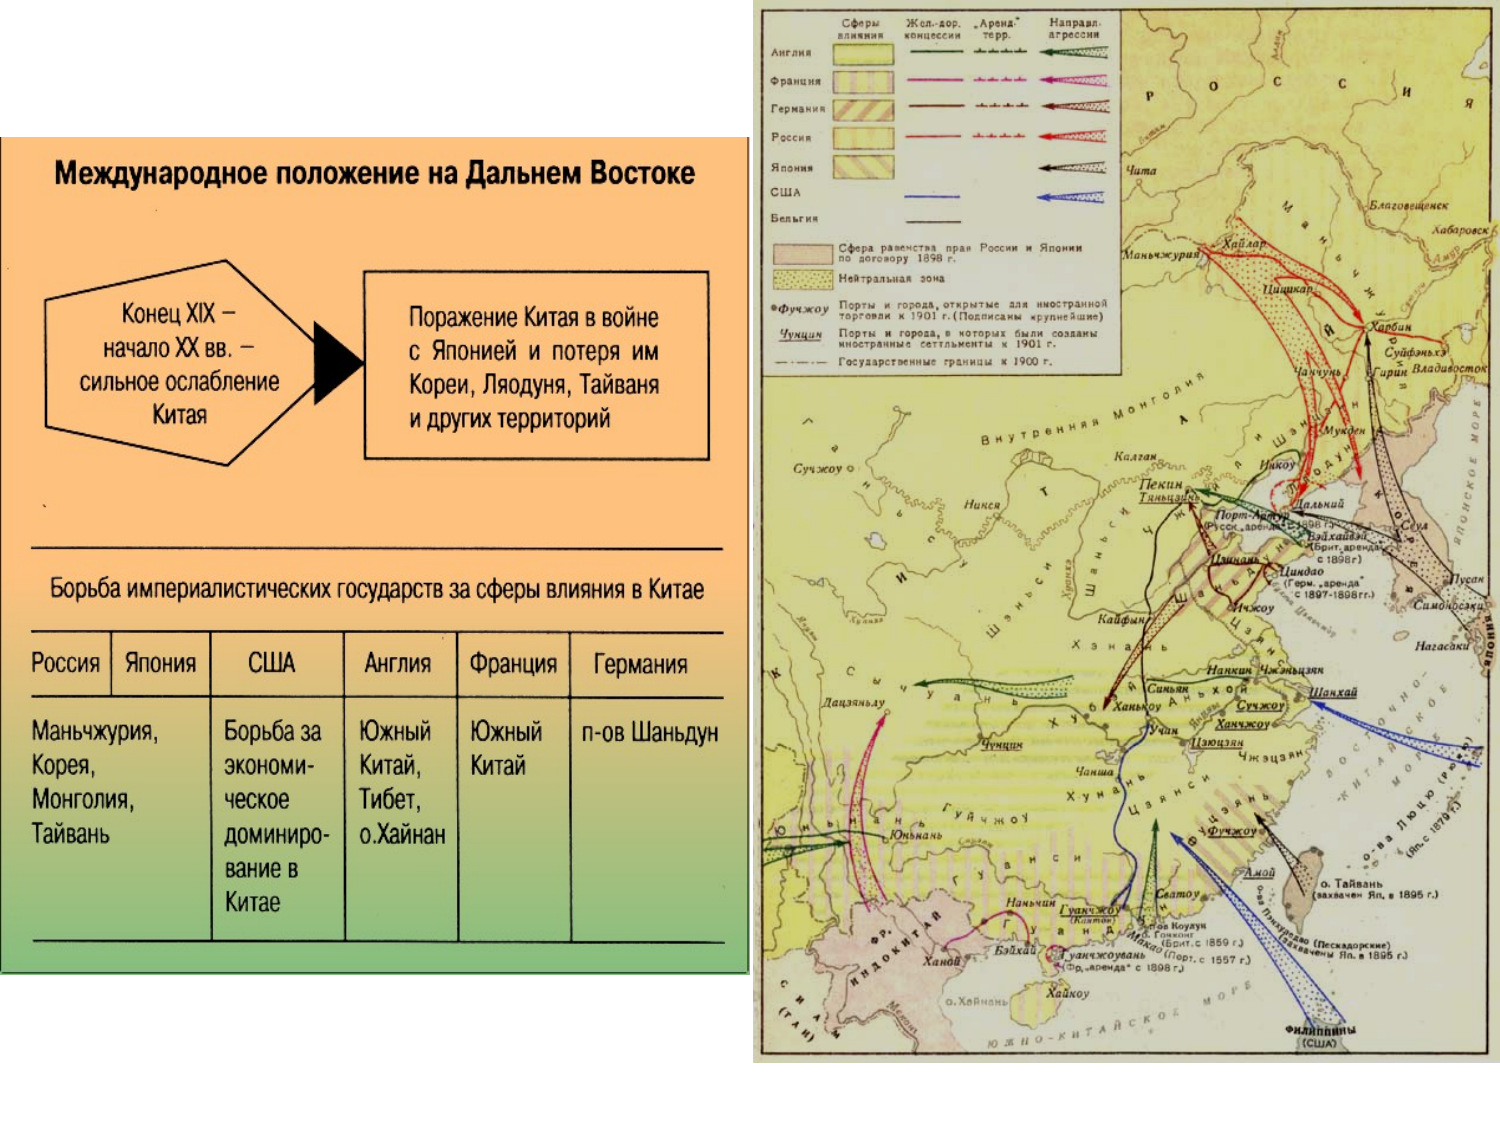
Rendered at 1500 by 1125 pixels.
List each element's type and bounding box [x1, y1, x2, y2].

picture [0, 137, 751, 976]
picture [753, 0, 1500, 1063]
